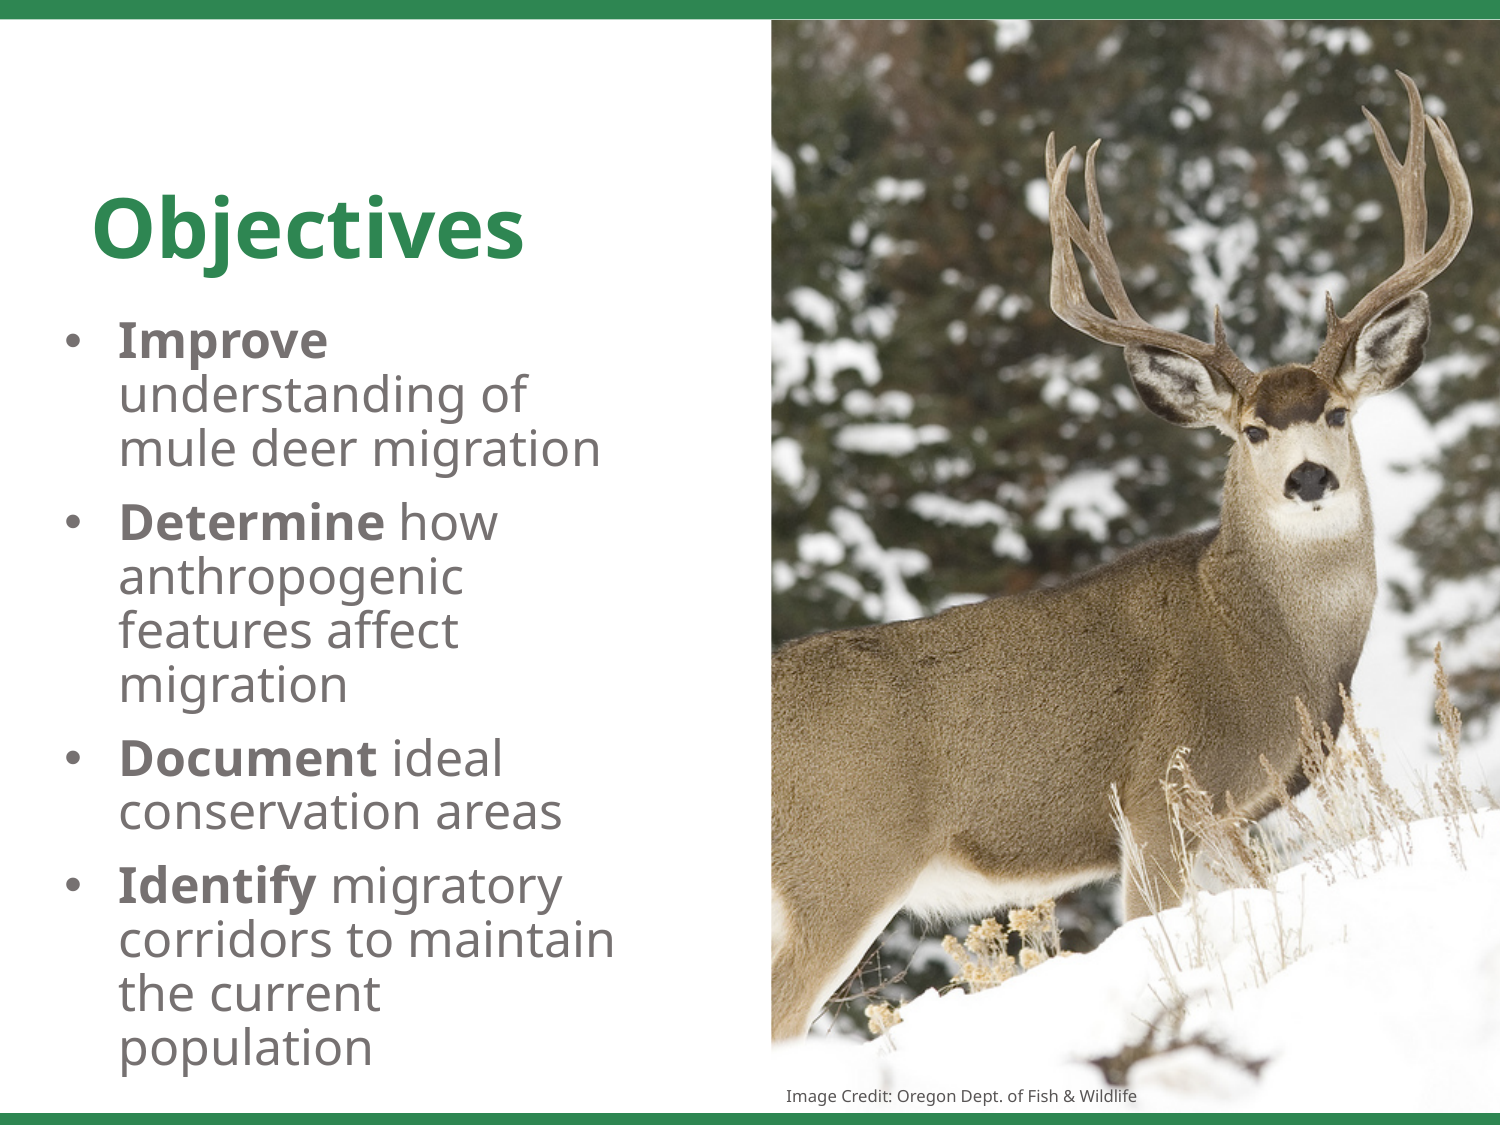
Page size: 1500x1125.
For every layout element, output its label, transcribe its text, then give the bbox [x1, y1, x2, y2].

list Image Credit: Oregon Dept. of Fish & Wildlife [771, 1113, 1167, 1125]
picture [771, 19, 1500, 1113]
text_box Improve understanding of mule deer migration Determine how anthropogenic features affect migration Document ideal conservation areas Identify migratory corridors to maintain the current population [49, 308, 666, 1086]
text_box Objectives [75, 66, 661, 284]
